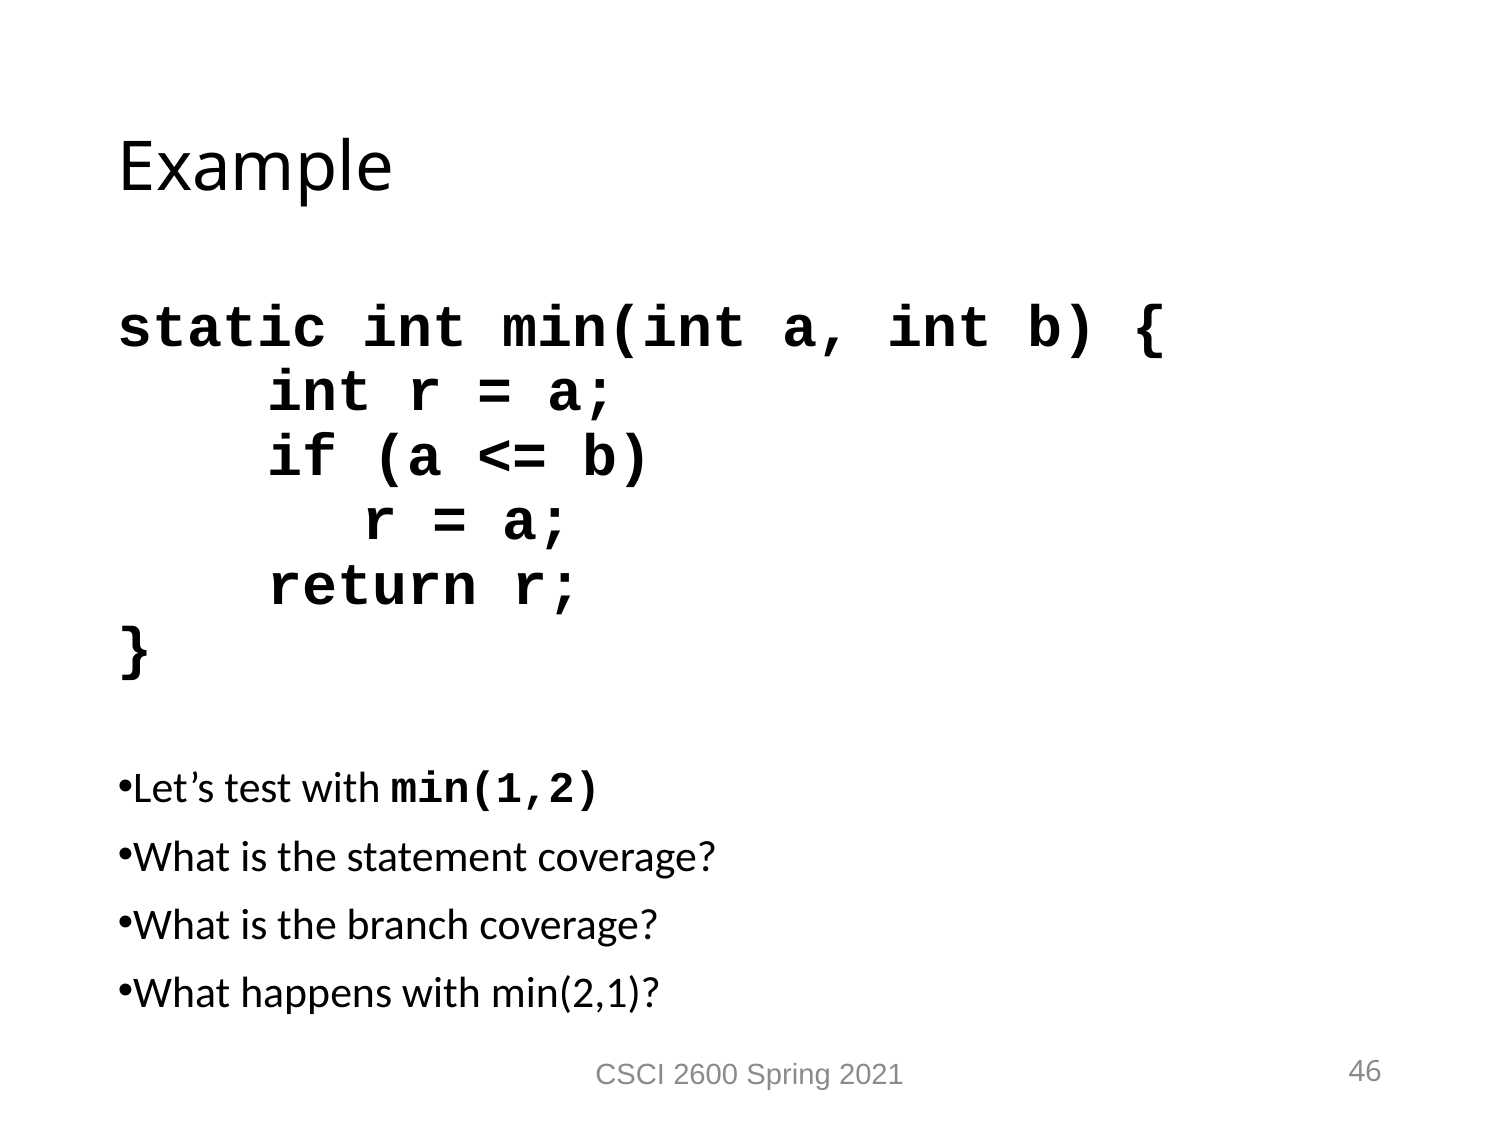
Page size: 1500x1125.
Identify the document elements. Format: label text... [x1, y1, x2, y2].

text_box Example [103, 59, 1397, 278]
text_box CSCI 2600 Spring 2021 [496, 1042, 1003, 1103]
text_box 46 [1059, 1042, 1397, 1103]
text_box static int min(int a, int b) { int r = a; if (a <= b) r = a; return r; } Let’s test with min(1,2) What is the statement coverage? What is the branch coverage? What happens with min(2,1)? [103, 299, 1397, 1014]
